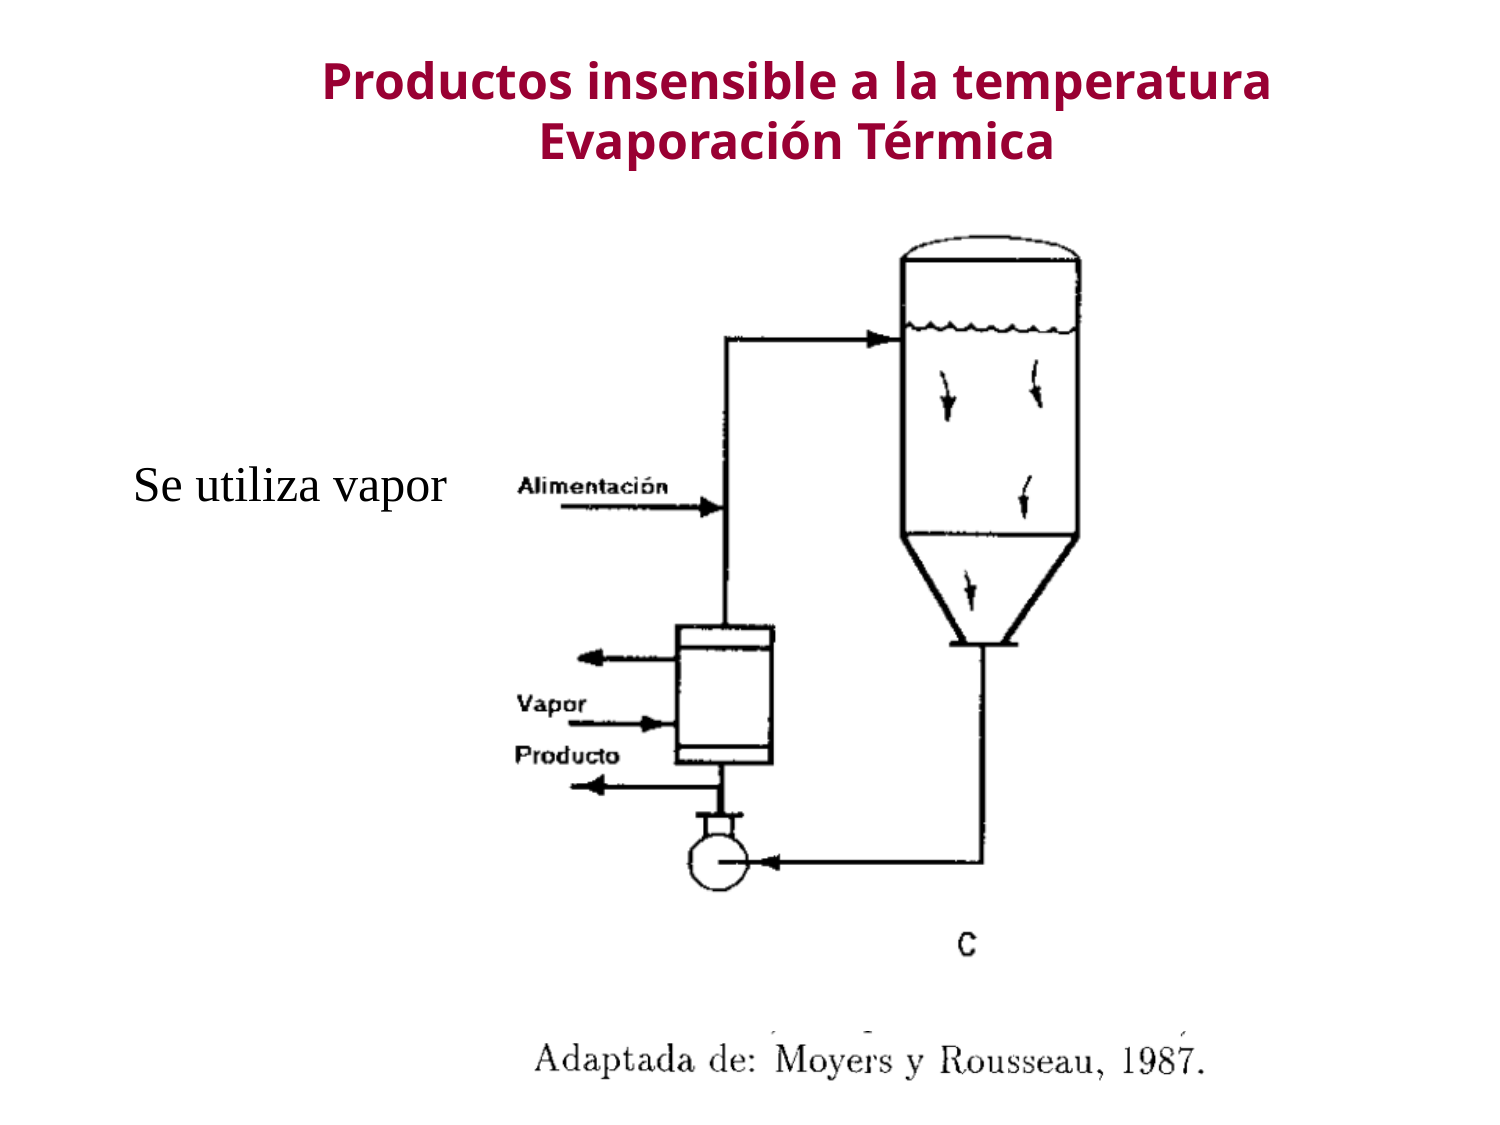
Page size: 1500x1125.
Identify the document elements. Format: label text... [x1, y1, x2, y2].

text_box Se utiliza vapor [118, 444, 452, 520]
text_box Productos insensible a la temperatura Evaporación Térmica [253, 42, 1341, 178]
picture [530, 1030, 1209, 1083]
picture [457, 222, 1137, 976]
